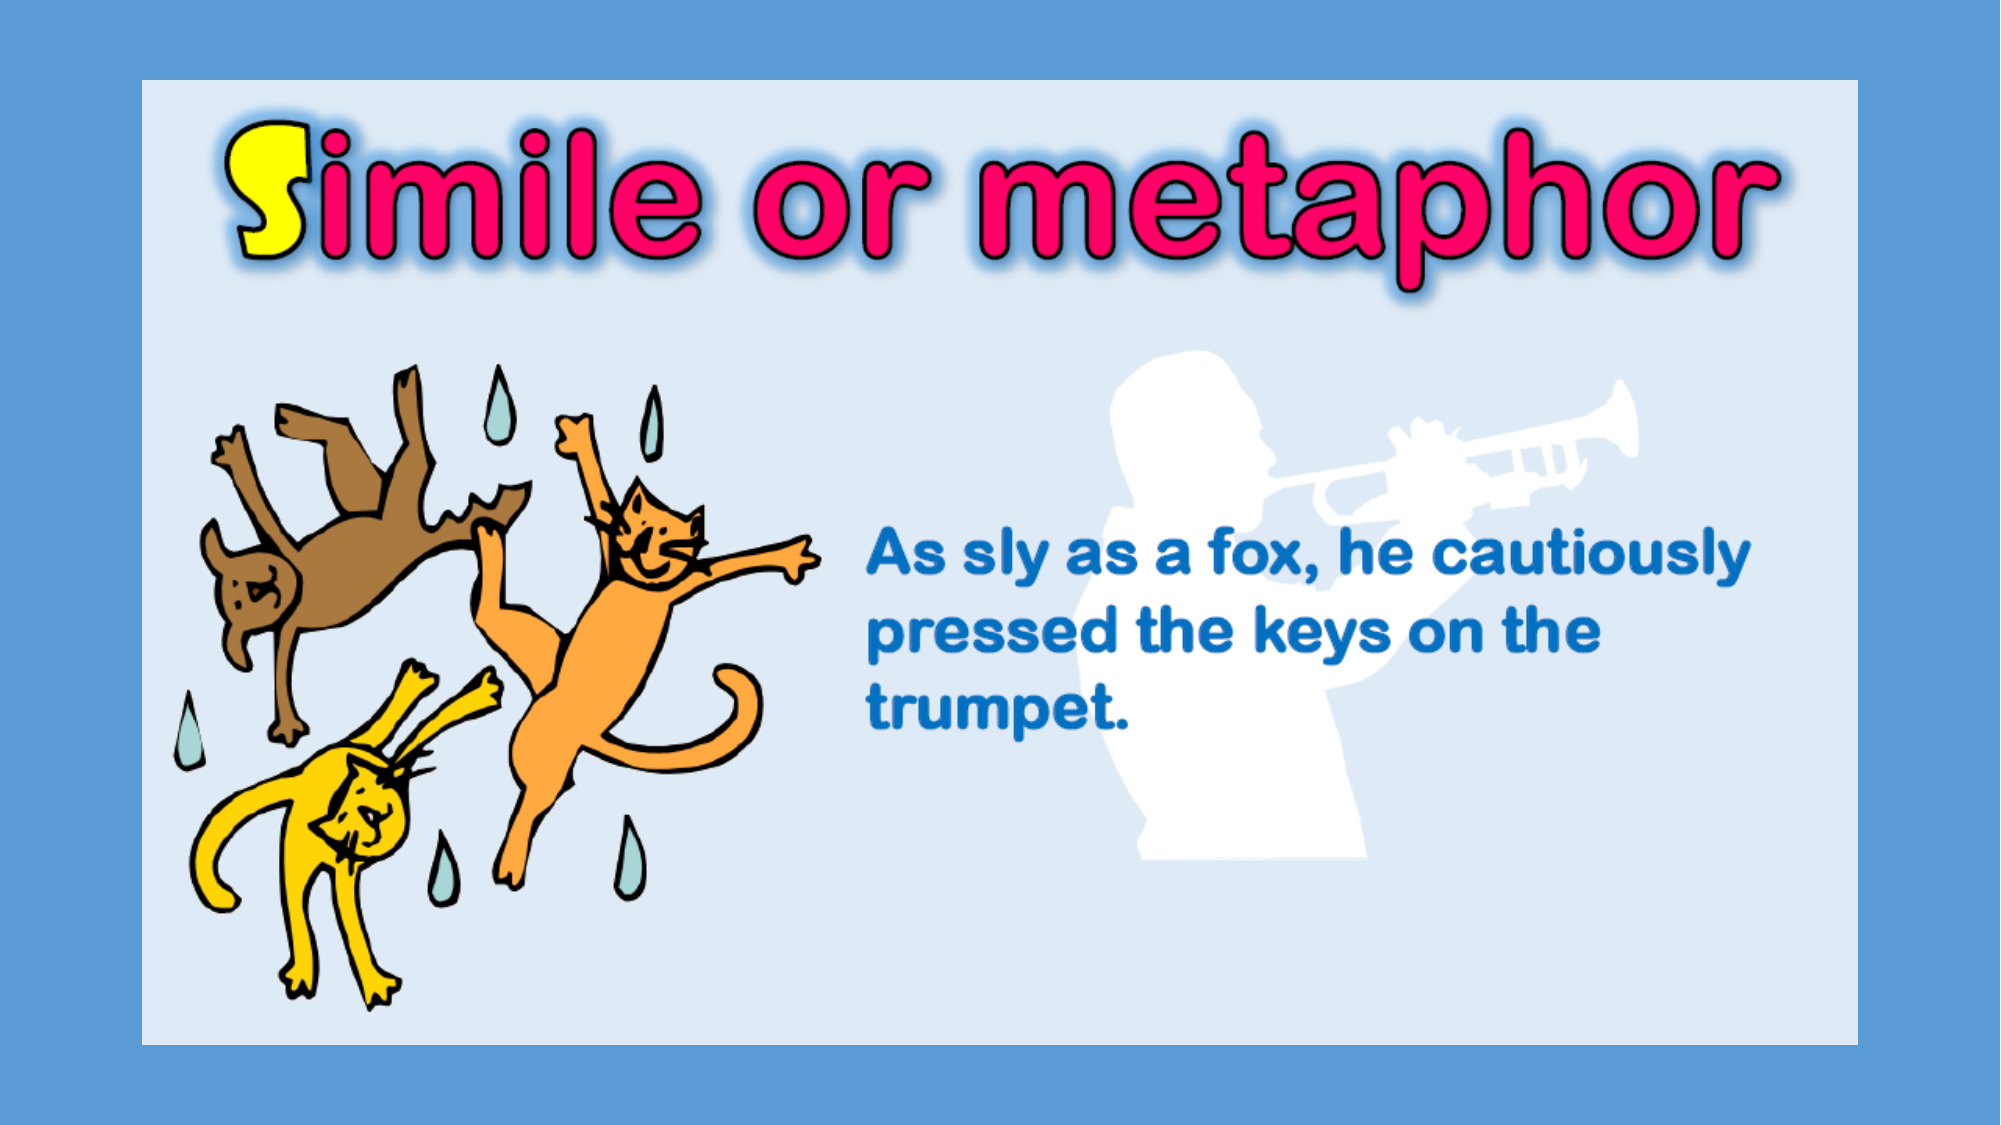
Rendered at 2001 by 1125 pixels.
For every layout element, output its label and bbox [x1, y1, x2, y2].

picture [142, 80, 1858, 1045]
